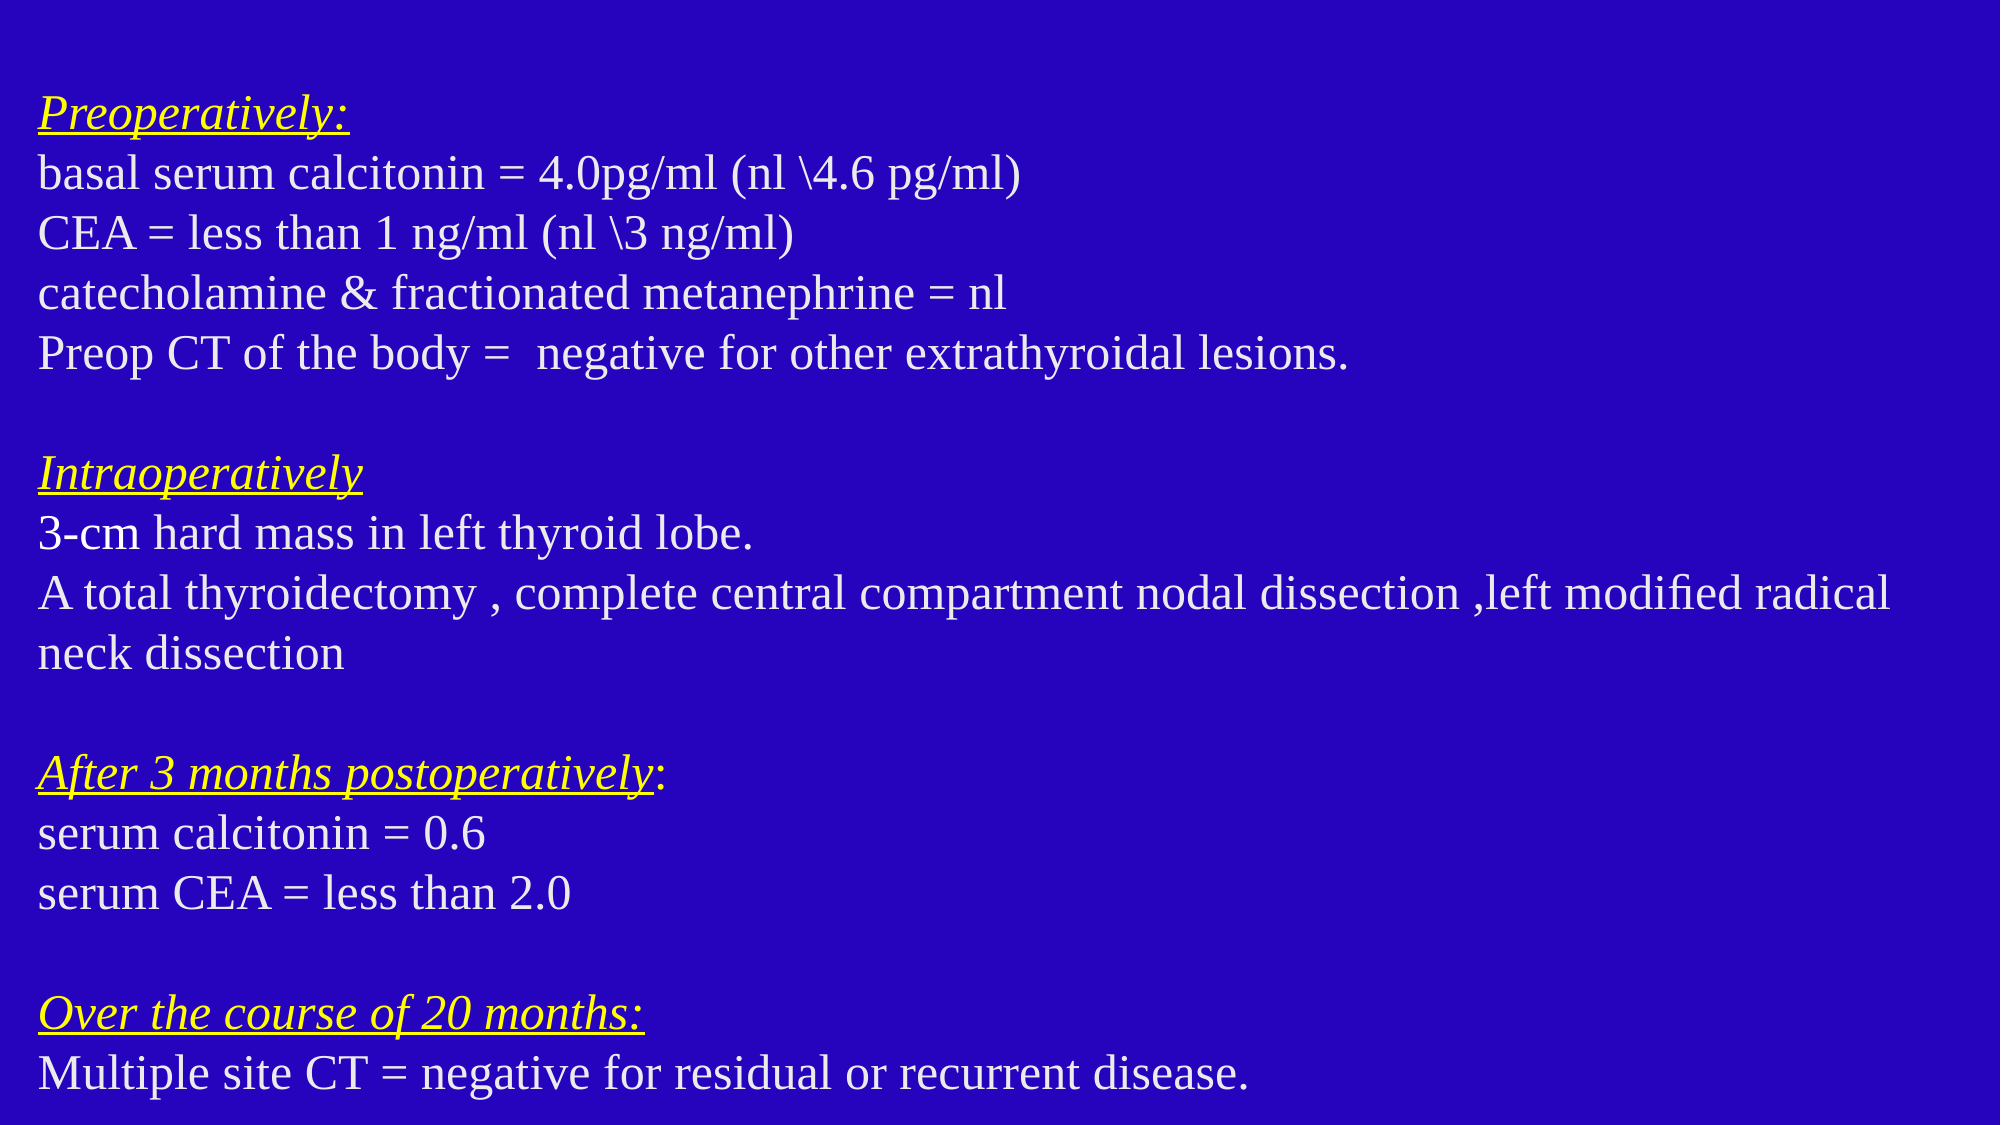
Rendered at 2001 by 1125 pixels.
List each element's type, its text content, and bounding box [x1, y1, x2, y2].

title Preoperatively: basal serum calcitonin = 4.0pg/ml (nl \4.6 pg/ml) CEA = less than 1 ng/ml (nl \3 ng/ml) catecholamine & fractionated metanephrine = nl Preop CT of the body = negative for other extrathyroidal lesions. Intraoperatively 3-cm hard mass in left thyroid lobe. A total thyroidectomy , complete central compartment nodal dissection ,left modiﬁed radical neck dissection After 3 months postoperatively: serum calcitonin = 0.6 serum CEA = less than 2.0 Over the course of 20 months: Multiple site CT = negative for residual or recurrent disease. [22, 59, 1955, 1107]
